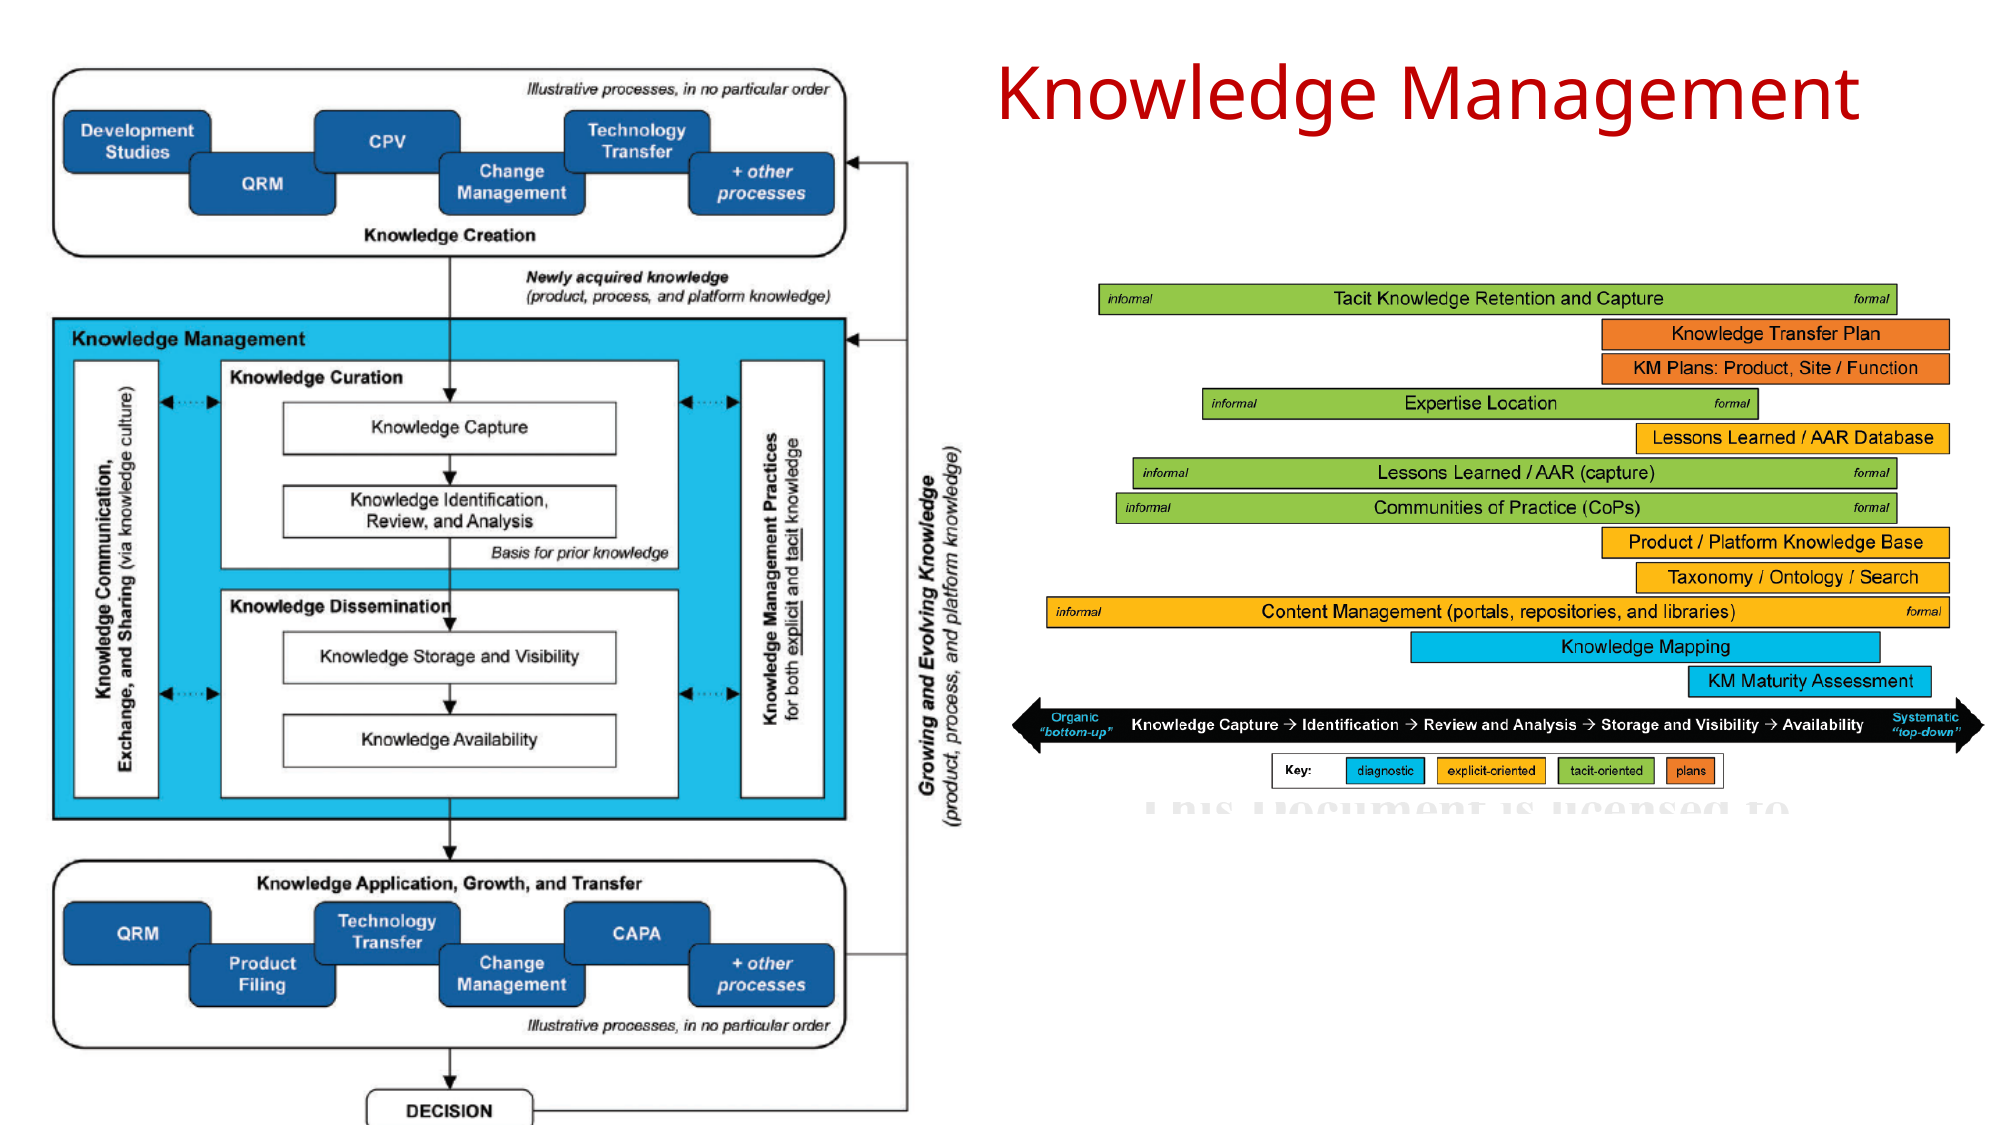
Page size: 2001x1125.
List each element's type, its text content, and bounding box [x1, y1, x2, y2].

picture [19, 49, 2000, 1125]
title Knowledge Management [980, 41, 1910, 150]
